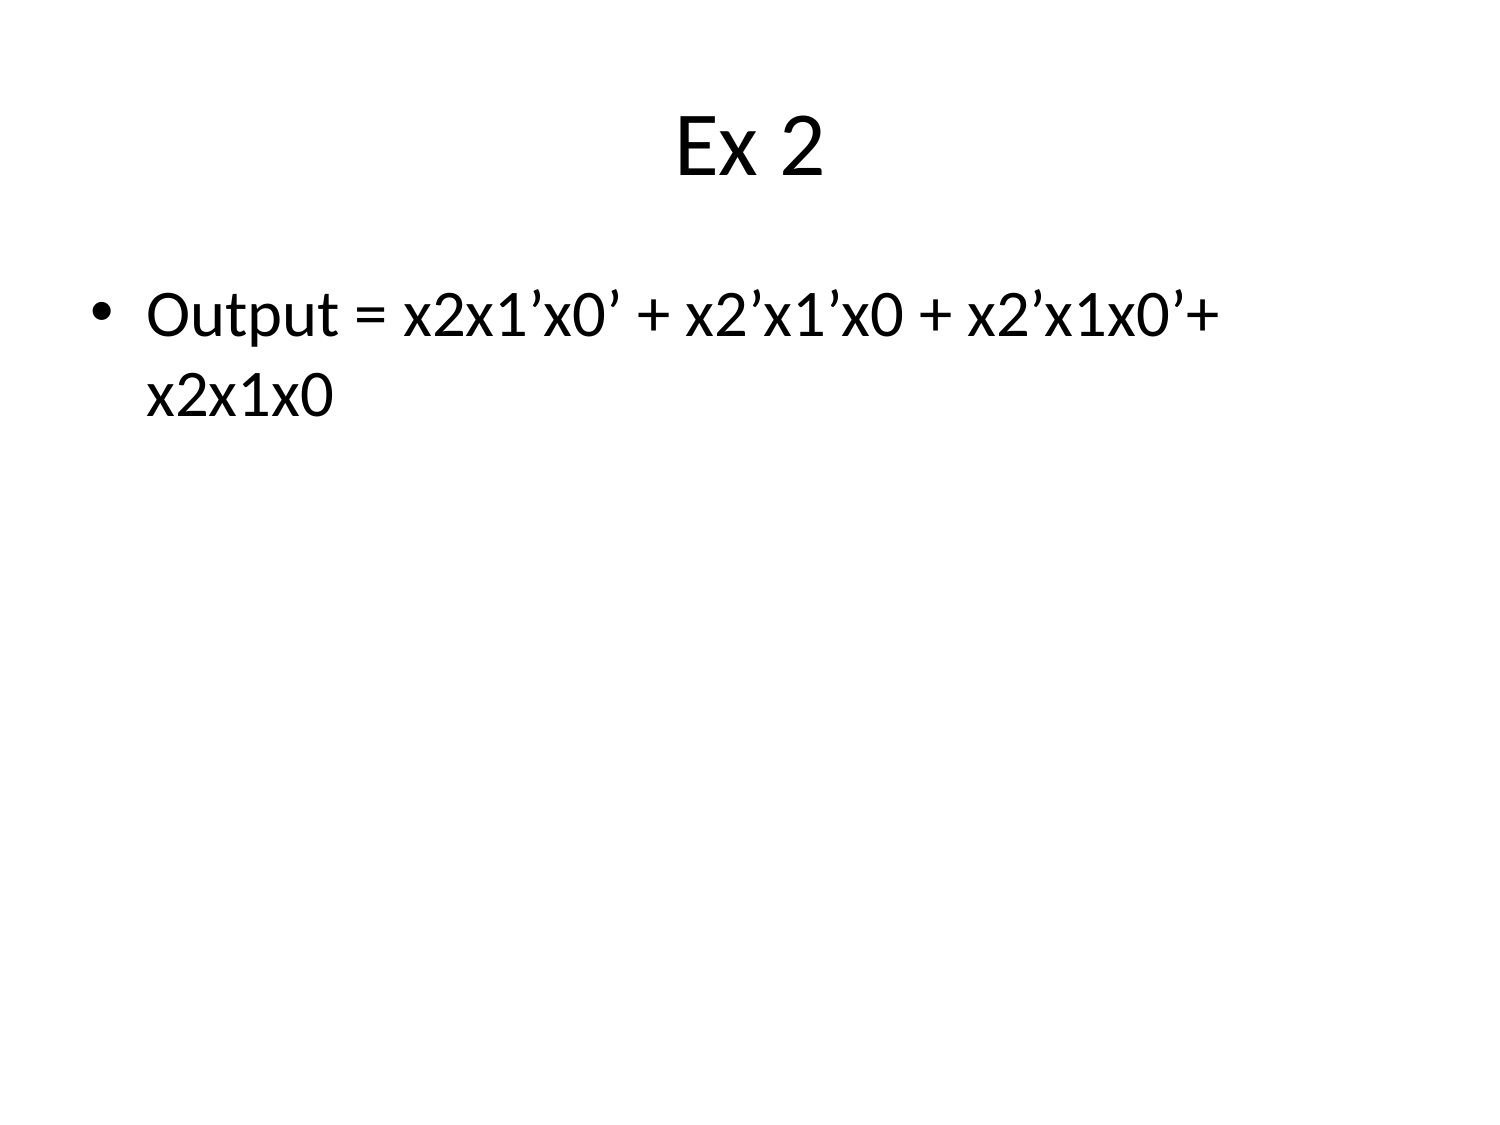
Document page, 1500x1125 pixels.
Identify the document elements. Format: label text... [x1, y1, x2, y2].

list Output = x2x1’x0’ + x2’x1’x0 + x2’x1x0’+ x2x1x0 [75, 262, 1425, 1005]
title Ex 2 [75, 45, 1425, 233]
